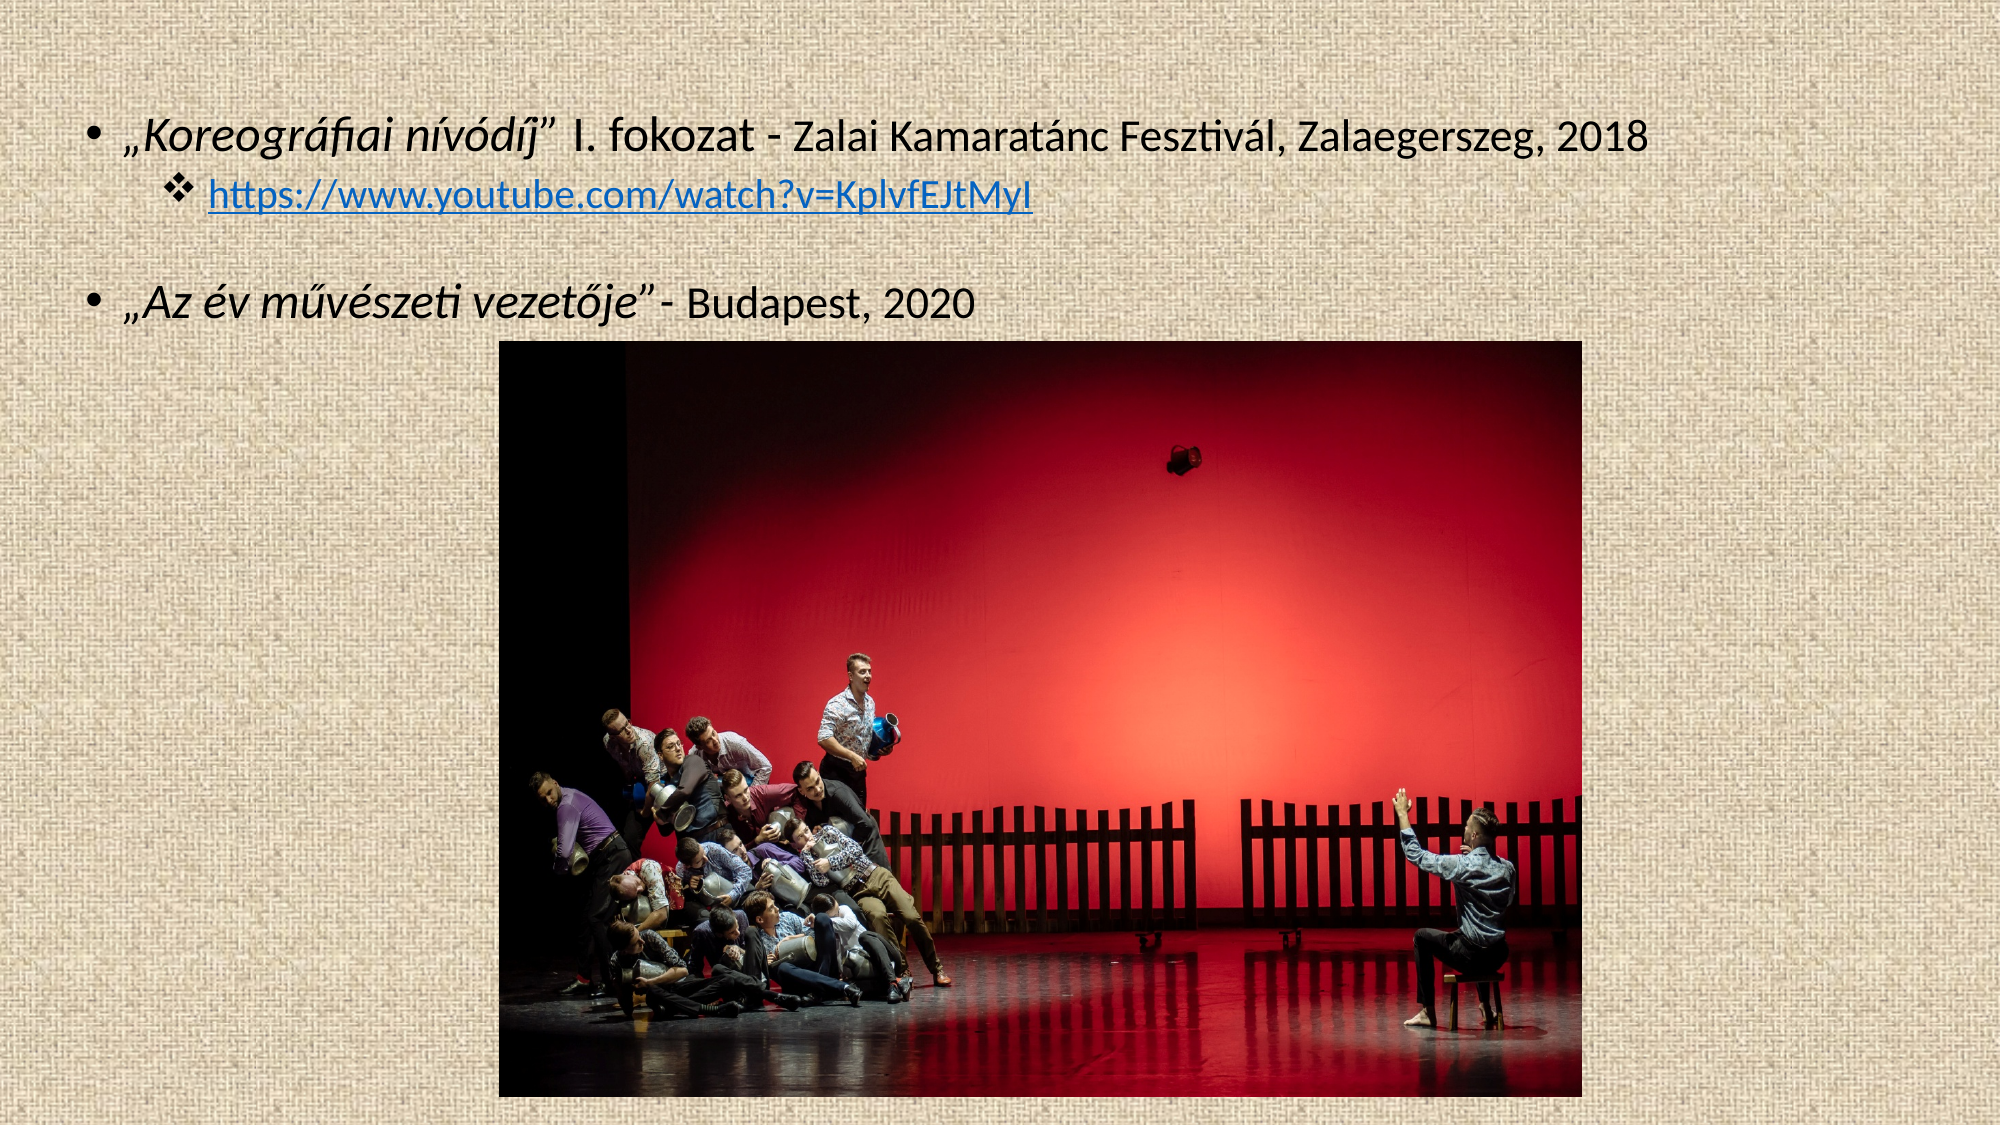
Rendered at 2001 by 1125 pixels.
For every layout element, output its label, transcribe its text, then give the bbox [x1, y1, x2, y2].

list „Koreográfiai nívódíj” I. fokozat - Zalai Kamaratánc Fesztivál, Zalaegerszeg, 2018 https://www.youtube.com/watch?v=KplvfEJtMyI „Az év művészeti vezetője”- Budapest, 2020 [70, 101, 1843, 398]
picture [499, 341, 1582, 1097]
